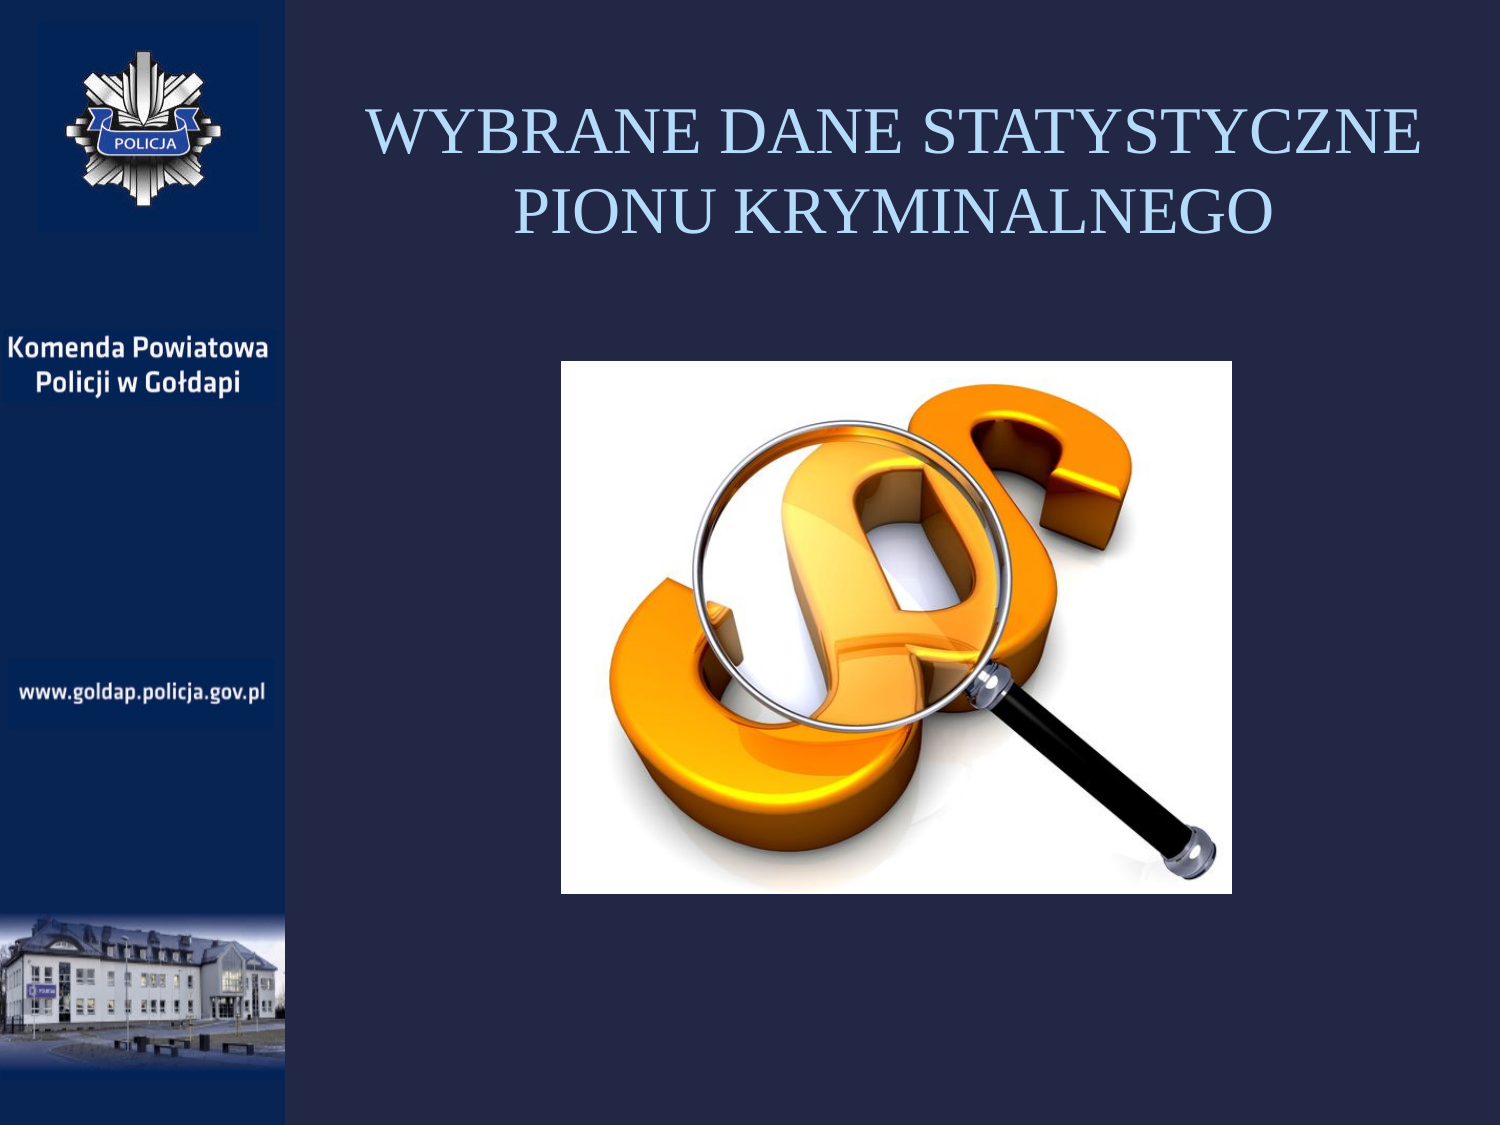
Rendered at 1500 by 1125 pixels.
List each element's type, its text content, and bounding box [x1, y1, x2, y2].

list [560, 361, 1232, 894]
title WYBRANE DANE STATYSTYCZNE PIONU KRYMINALNEGO [289, 78, 1500, 256]
picture [0, 0, 285, 1125]
